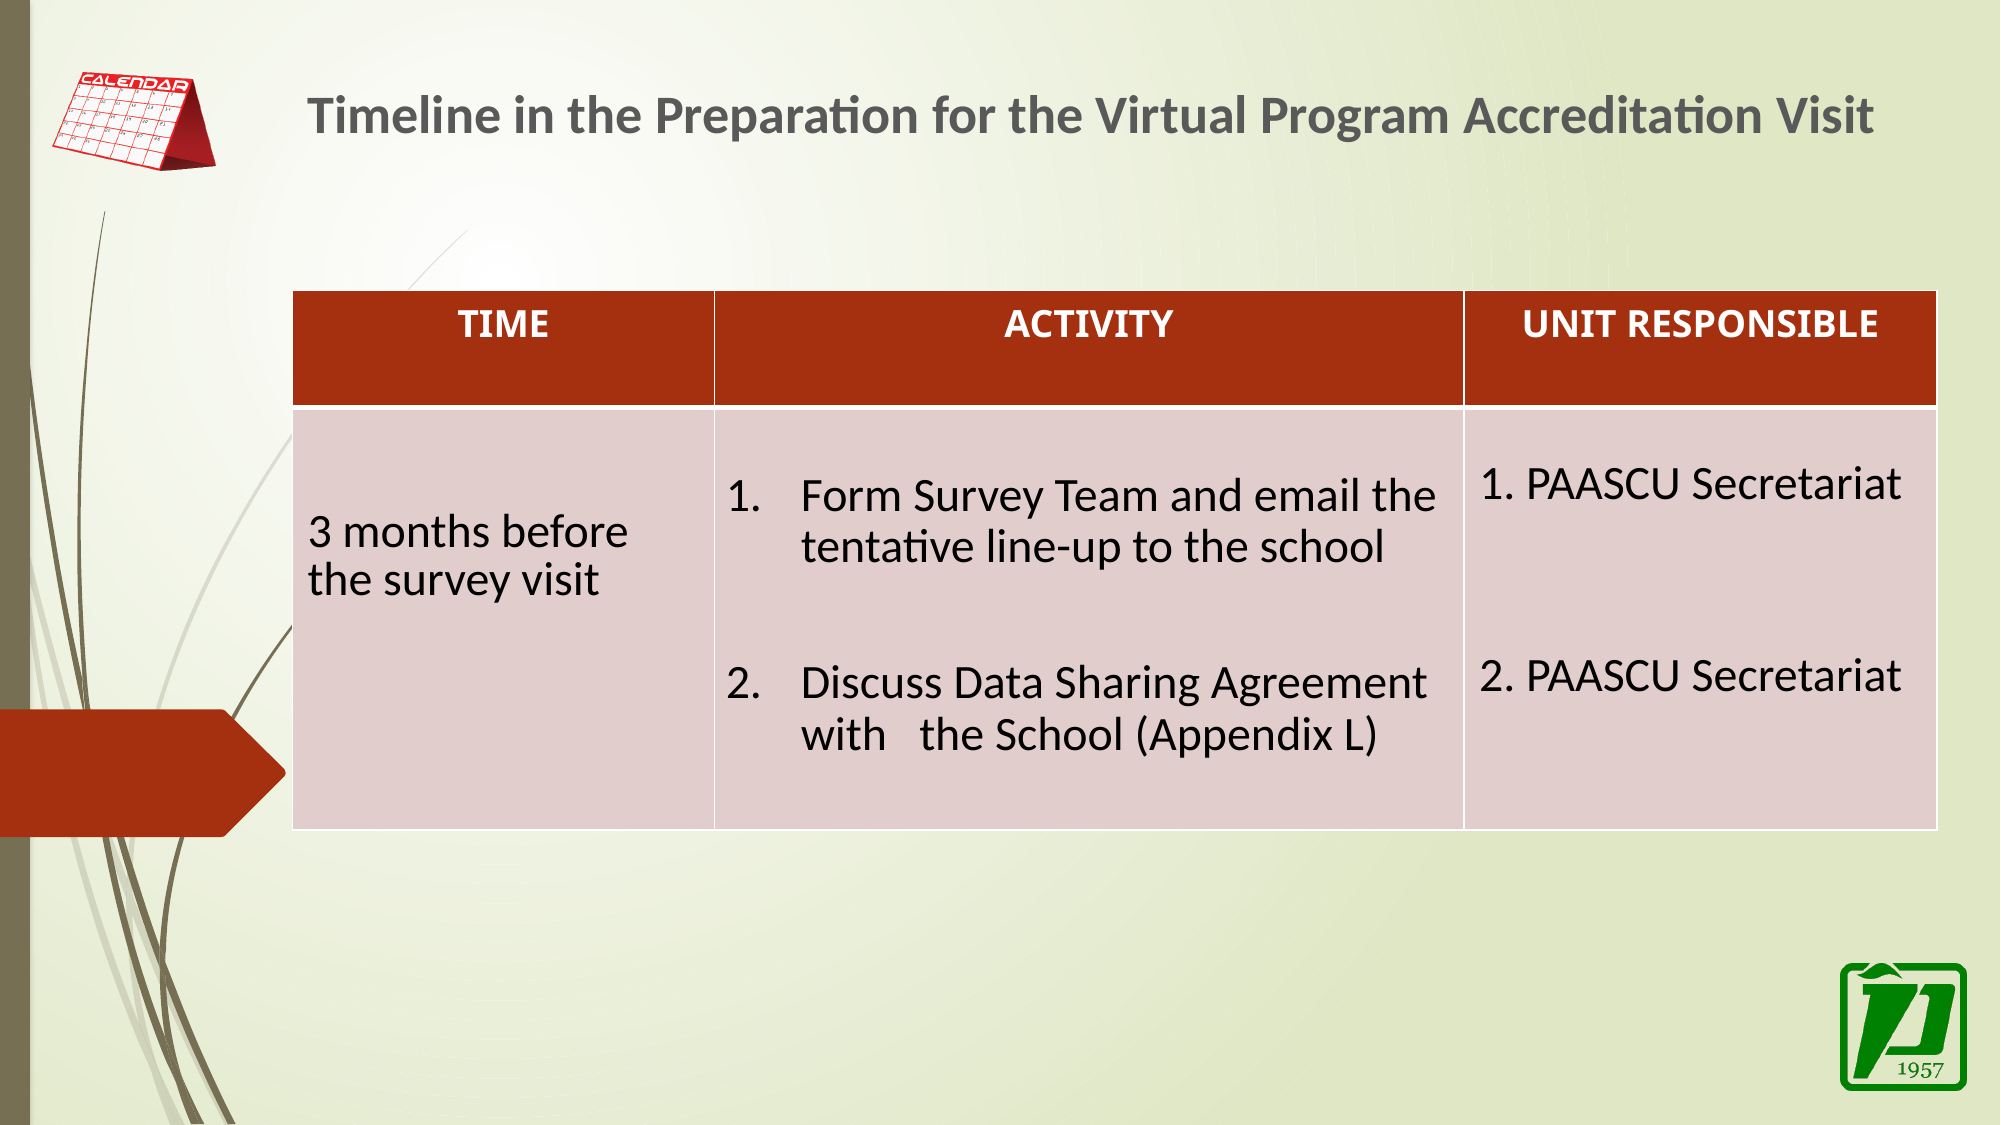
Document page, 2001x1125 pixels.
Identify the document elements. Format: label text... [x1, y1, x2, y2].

table_cell Form Survey Team and email the tentative line-up to the school Discuss Data Sharing Agreement with the School (Appendix L) [715, 410, 1463, 829]
subtitle Timeline in the Preparation for the Virtual Program Accreditation Visit [292, 72, 2000, 200]
picture [1840, 963, 1967, 1092]
picture [51, 71, 216, 171]
table_cell 3 months before the survey visit [293, 410, 714, 829]
table_header UNIT RESPONSIBLE [1465, 291, 1936, 405]
table_header TIME [293, 291, 714, 405]
table_header ACTIVITY [715, 291, 1463, 405]
table_cell 1. PAASCU Secretariat 2. PAASCU Secretariat [1465, 410, 1936, 829]
